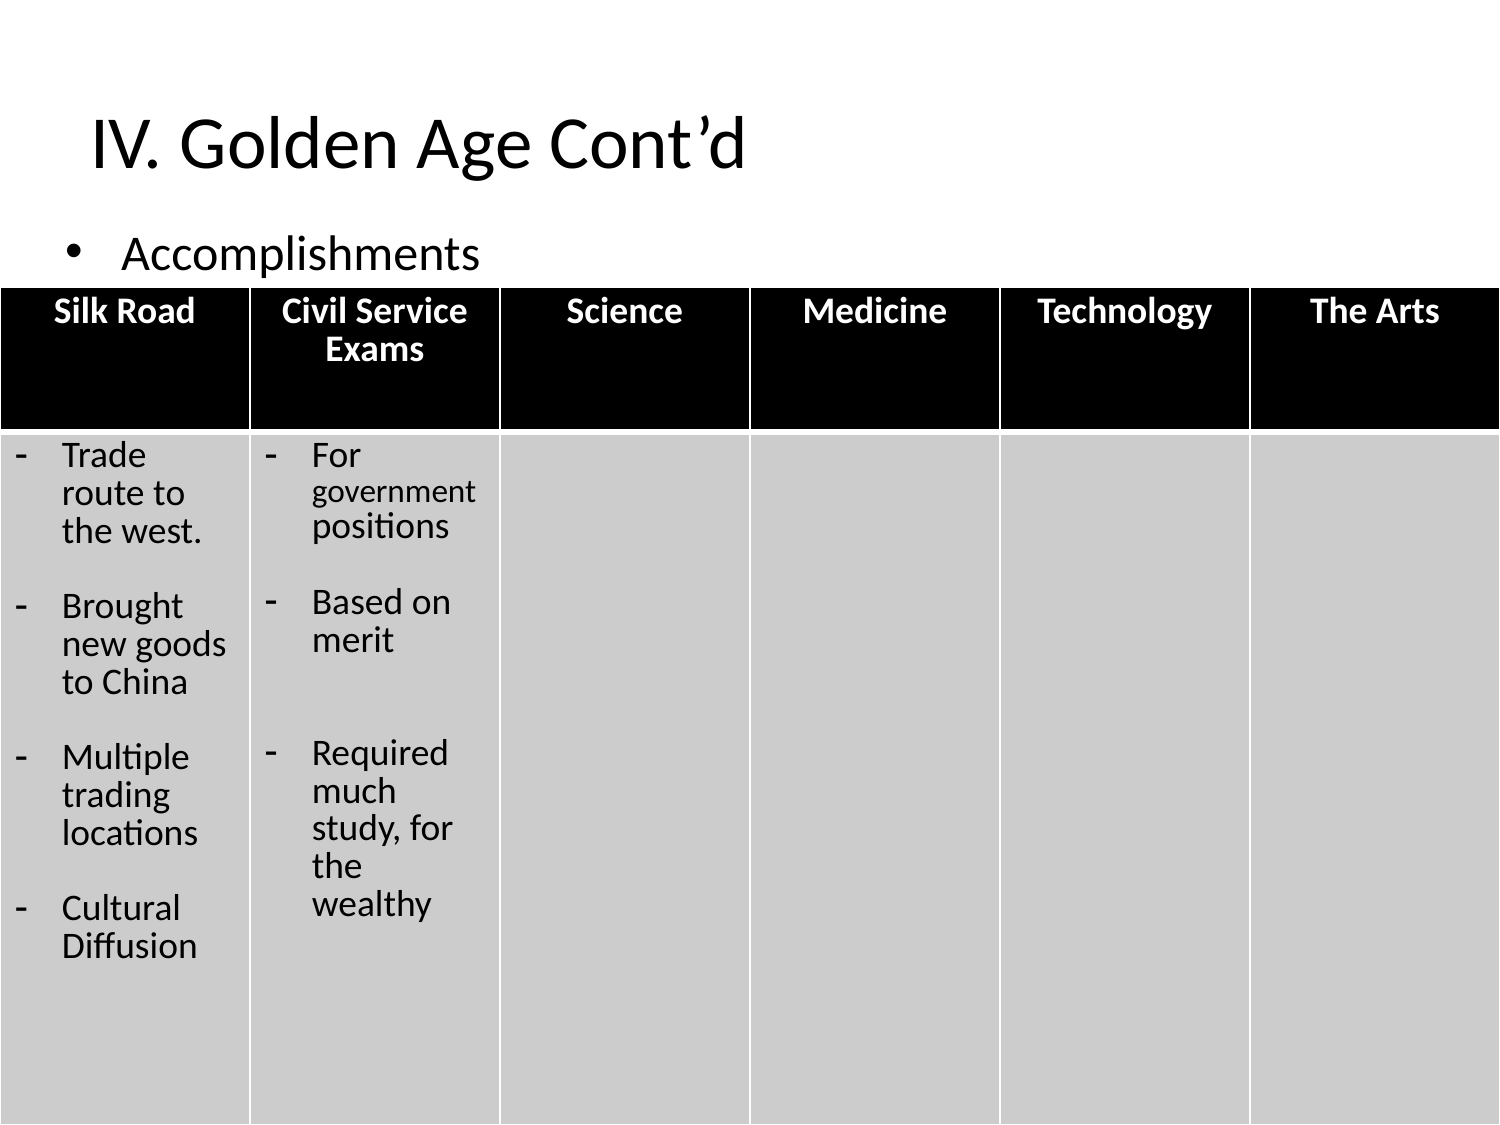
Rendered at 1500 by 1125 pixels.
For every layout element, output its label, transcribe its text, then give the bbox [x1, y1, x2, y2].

picture [0, 0, 1500, 287]
table_cell [751, 435, 999, 1124]
table_cell [1251, 435, 1499, 1124]
table_cell For government positions Based on merit Required much study, for the wealthy [251, 435, 499, 1124]
title IV. Golden Age Cont’d [75, 45, 1425, 233]
table_cell [501, 435, 749, 1124]
table_header The Arts [1251, 288, 1499, 429]
table_cell Trade route to the west. Brought new goods to China Multiple trading locations Cultural Diffusion [1, 435, 249, 1124]
table_header Silk Road [1, 288, 249, 429]
list Accomplishments [50, 212, 1389, 287]
table_header Science [501, 288, 749, 429]
table_cell [1001, 435, 1249, 1124]
table_header Technology [1001, 288, 1249, 429]
table_header Civil Service Exams [251, 288, 499, 429]
table_header Medicine [751, 288, 999, 429]
